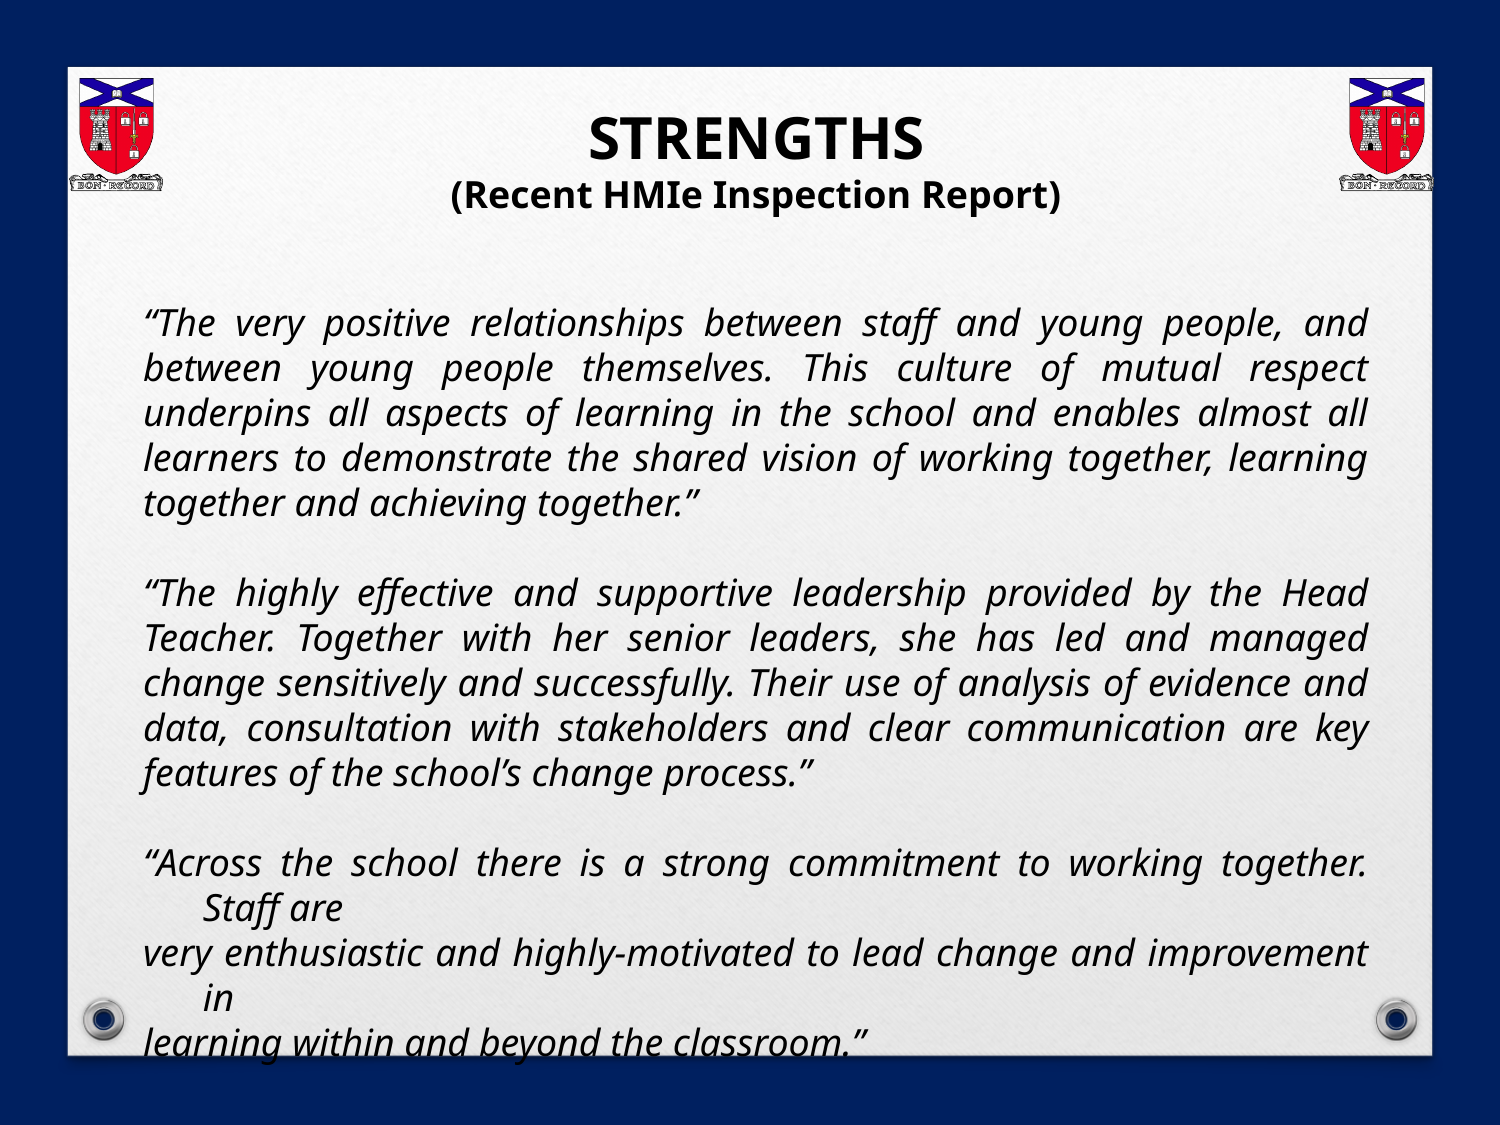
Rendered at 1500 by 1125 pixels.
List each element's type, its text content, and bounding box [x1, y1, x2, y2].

text_box STRENGTHS (Recent HMIe Inspection Report) [320, 93, 1193, 224]
picture [0, 0, 1500, 1125]
text_box “The very positive relationships between staff and young people, and between young people themselves. This culture of mutual respect underpins all aspects of learning in the school and enables almost all learners to demonstrate the shared vision of working together, learning together and achieving together.” “The highly effective and supportive leadership provided by the Head Teacher. Together with her senior leaders, she has led and managed change sensitively and successfully. Their use of analysis of evidence and data, consultation with stakeholders and clear communication are key features of the school’s change process.” “Across the school there is a strong commitment to working together. Staff are very enthusiastic and highly-motivated to lead change and improvement in learning within and beyond the classroom.” [128, 291, 1385, 1125]
